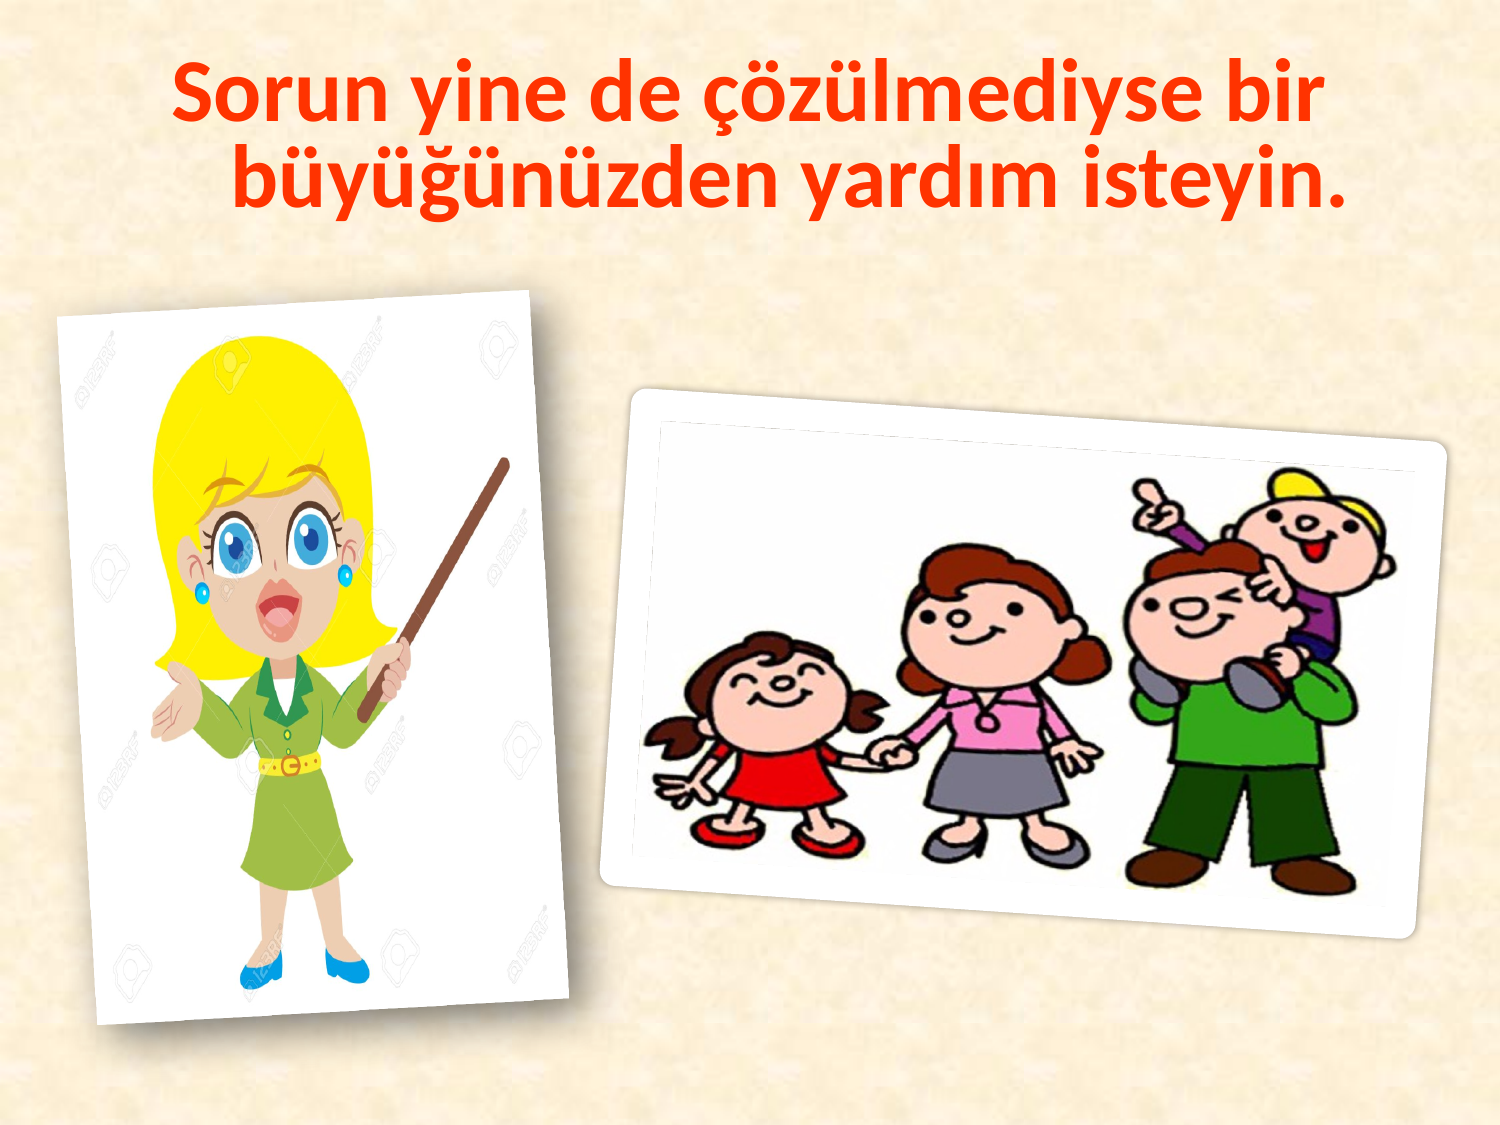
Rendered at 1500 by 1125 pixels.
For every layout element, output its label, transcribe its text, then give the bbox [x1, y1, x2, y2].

title Sorun yine de çözülmediyse bir büyüğünüzden yardım isteyin. [75, 45, 1425, 233]
picture [0, 0, 1500, 1125]
